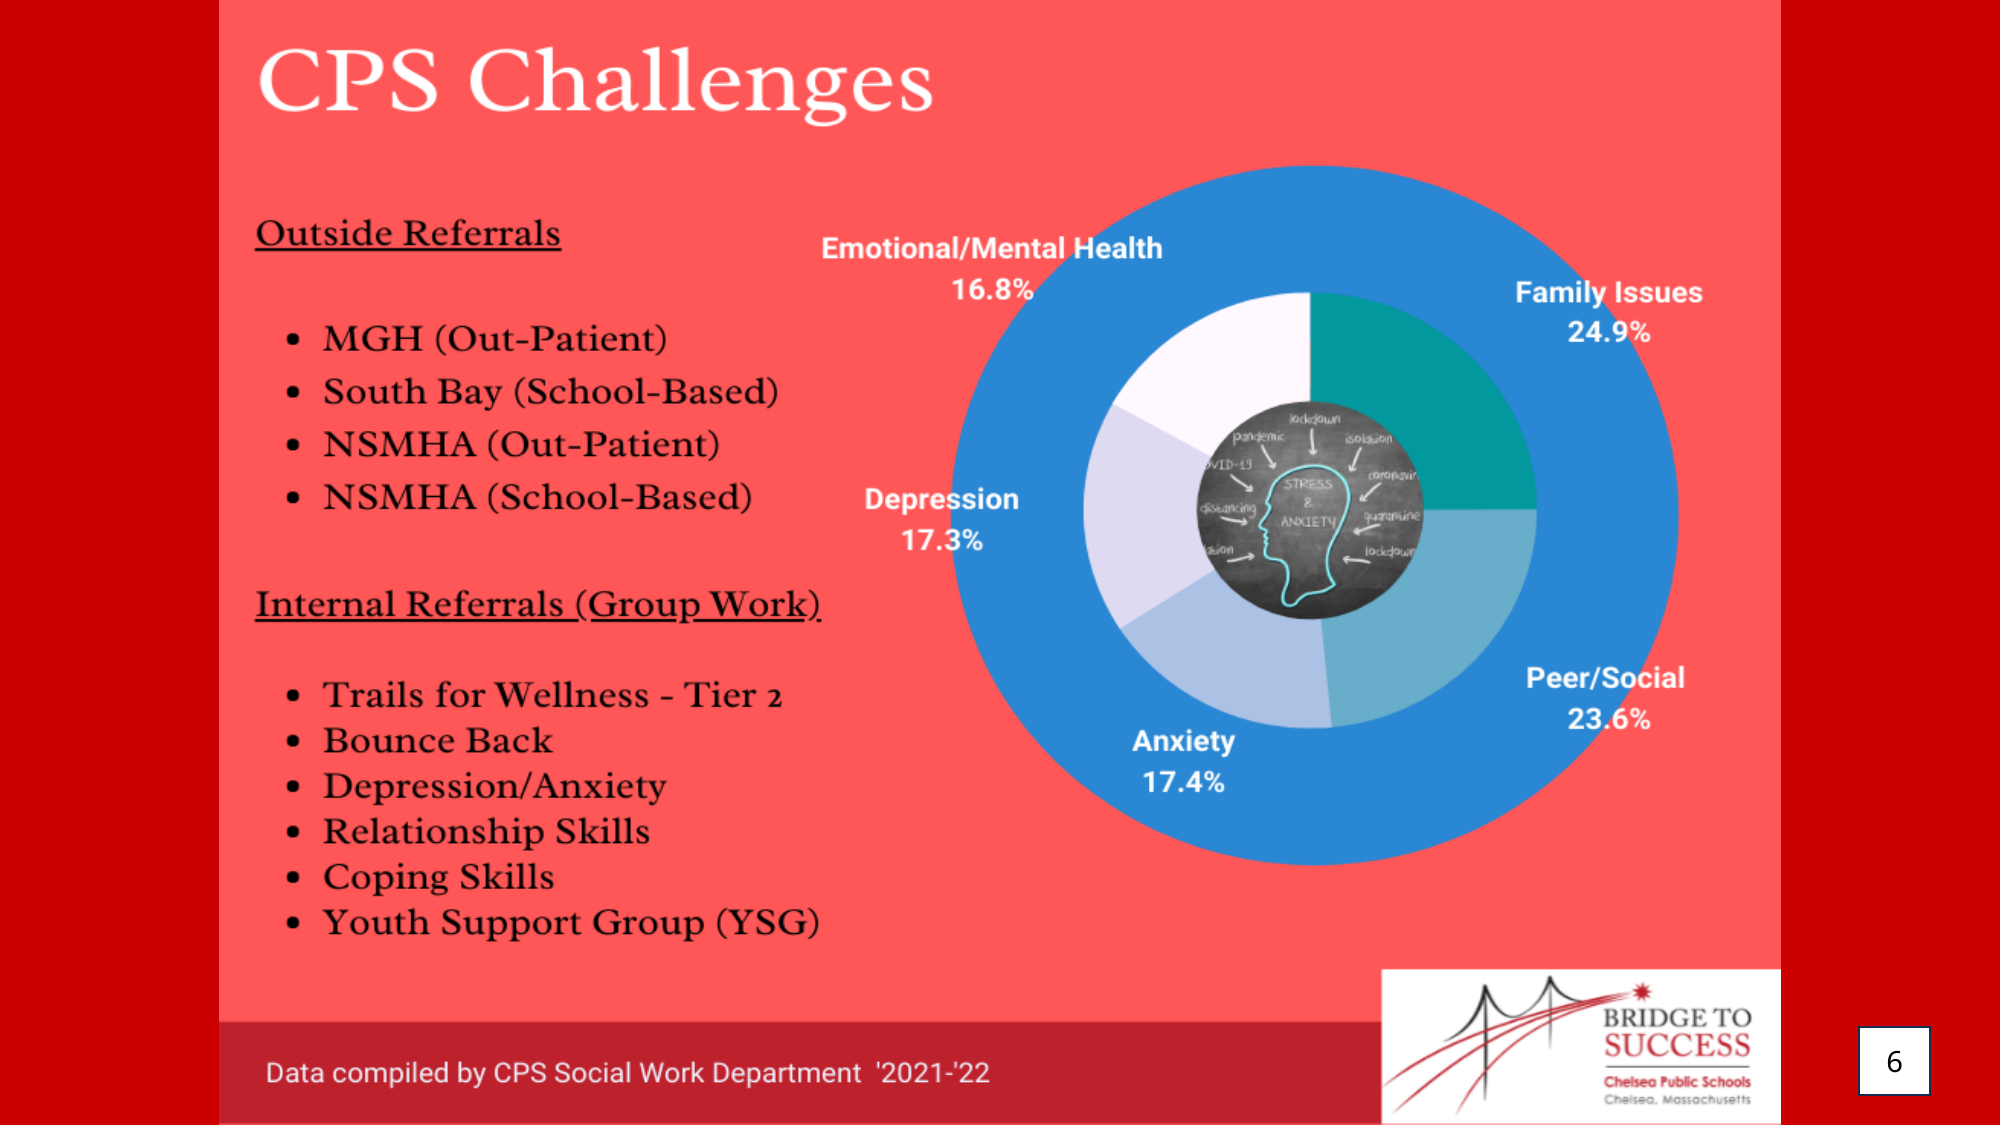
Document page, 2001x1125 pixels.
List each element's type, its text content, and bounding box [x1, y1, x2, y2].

text_box 6 [1858, 1026, 1931, 1096]
picture [219, 0, 1781, 1125]
